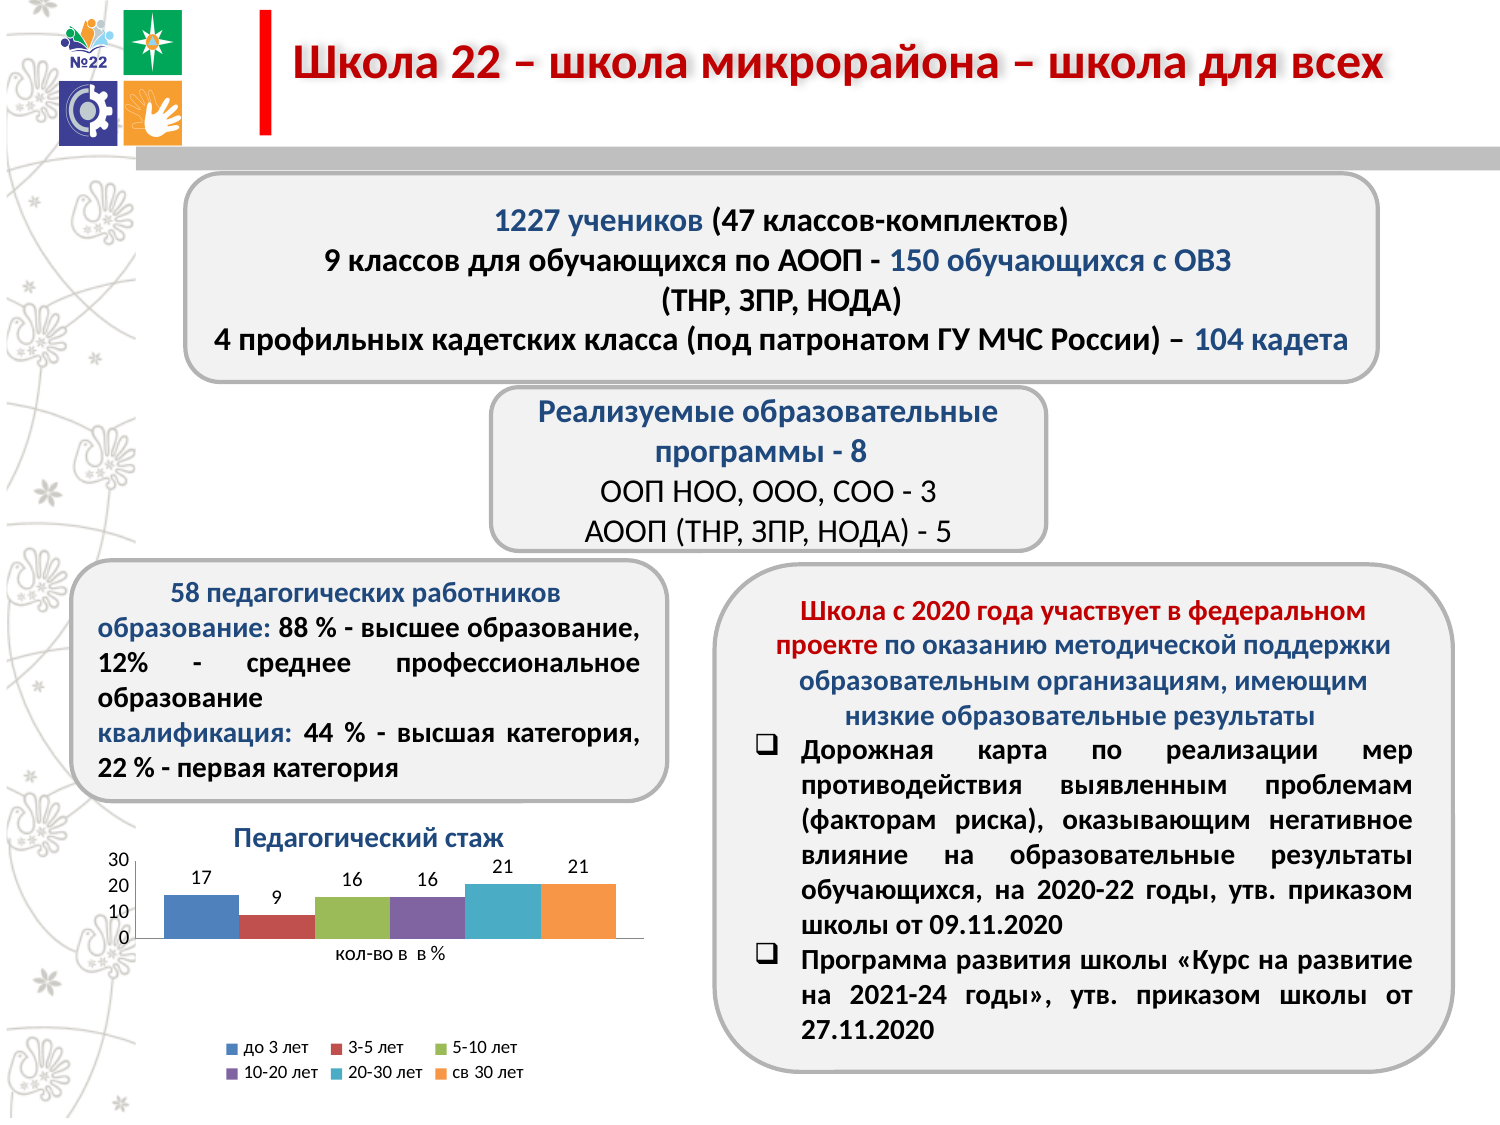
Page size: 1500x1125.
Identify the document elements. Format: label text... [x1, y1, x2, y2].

chart [83, 829, 668, 1090]
text_box 1227 учеников (47 классов-комплектов) 9 классов для обучающихся по АООП - 150 обучающихся с ОВЗ (ТНР, ЗПР, НОДА) 4 профильных кадетских класса (под патронатом ГУ МЧС России) – 104 кадета [183, 171, 1380, 385]
text_box [141, 145, 1500, 172]
picture [6, 0, 182, 1118]
text_box Школа 22 – школа микрорайона – школа для всех [265, 21, 1412, 128]
text_box Школа с 2020 года участвует в федеральном проекте по оказанию методической поддержки образовательным организациям, имеющим низкие образовательные результаты Дорожная карта по реализации мер противодействия выявленным проблемам (факторам риска), оказывающим негативное влияние на образовательные результаты обучающихся, на 2020-22 годы, утв. приказом школы от 09.11.2020 Программа развития школы «Курс на развитие на 2021-24 годы», утв. приказом школы от 27.11.2020 [712, 562, 1456, 1074]
text_box 58 педагогических работников образование: 88 % - высшее образование, 12% - среднее профессиональное образование квалификация: 44 % - высшая категория, 22 % - первая категория Педагогический стаж [141, 558, 670, 804]
text_box [258, 8, 274, 137]
text_box Реализуемые образовательные программы - 8 ООП НОО, ООО, СОО - 3 АООП (ТНР, ЗПР, НОДА) - 5 [488, 385, 1049, 554]
